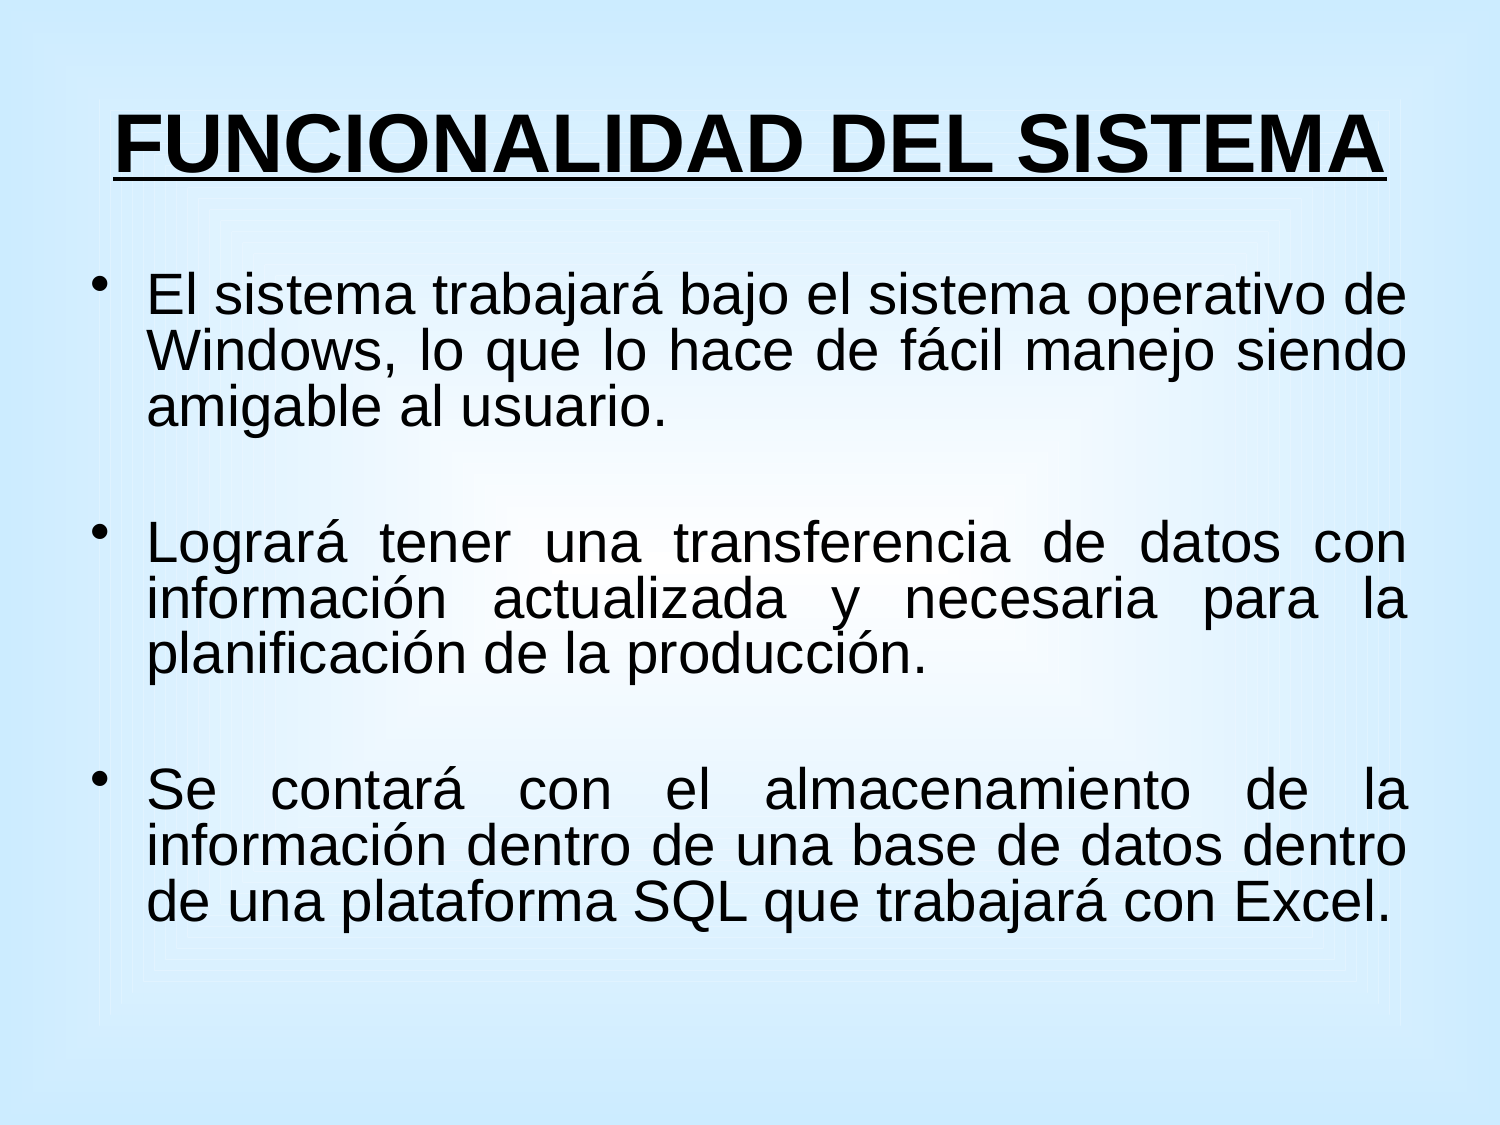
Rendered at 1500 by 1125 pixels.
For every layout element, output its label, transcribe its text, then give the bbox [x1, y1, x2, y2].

list El sistema trabajará bajo el sistema operativo de Windows, lo que lo hace de fácil manejo siendo amigable al usuario. Logrará tener una transferencia de datos con información actualizada y necesaria para la planificación de la producción. Se contará con el almacenamiento de la información dentro de una base de datos dentro de una plataforma SQL que trabajará con Excel. [74, 262, 1426, 965]
title FUNCIONALIDAD DEL SISTEMA [74, 44, 1426, 233]
